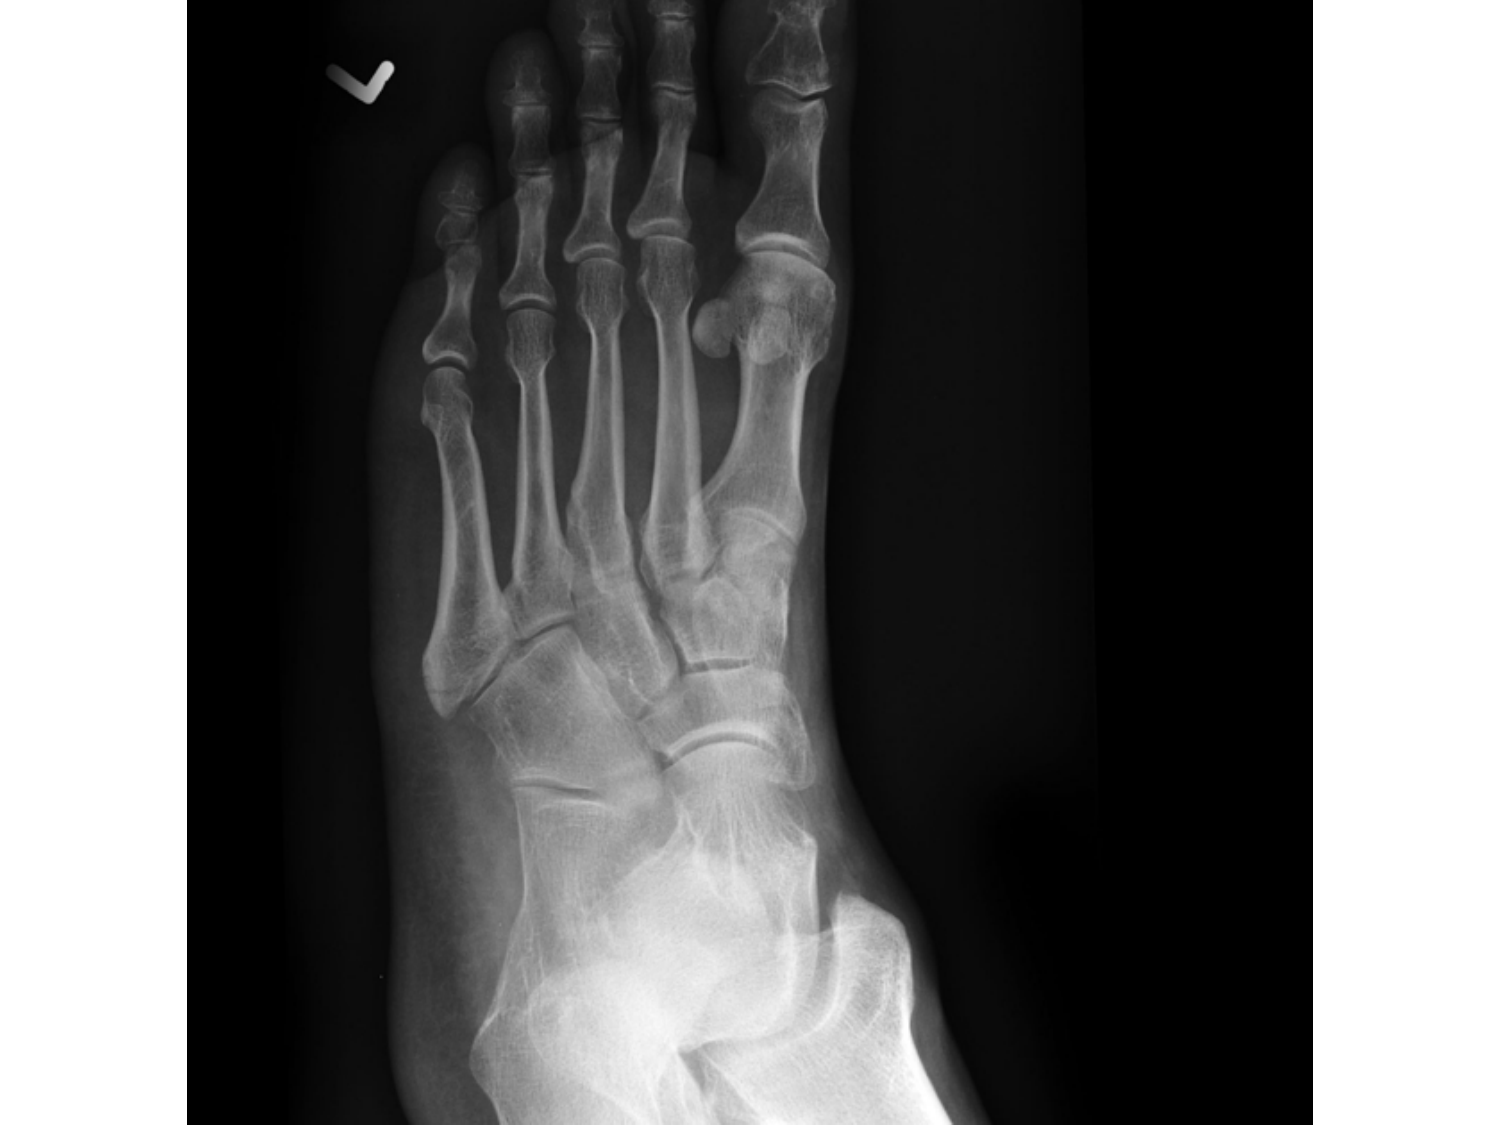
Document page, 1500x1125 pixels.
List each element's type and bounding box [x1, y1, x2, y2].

picture [187, 0, 1313, 1125]
